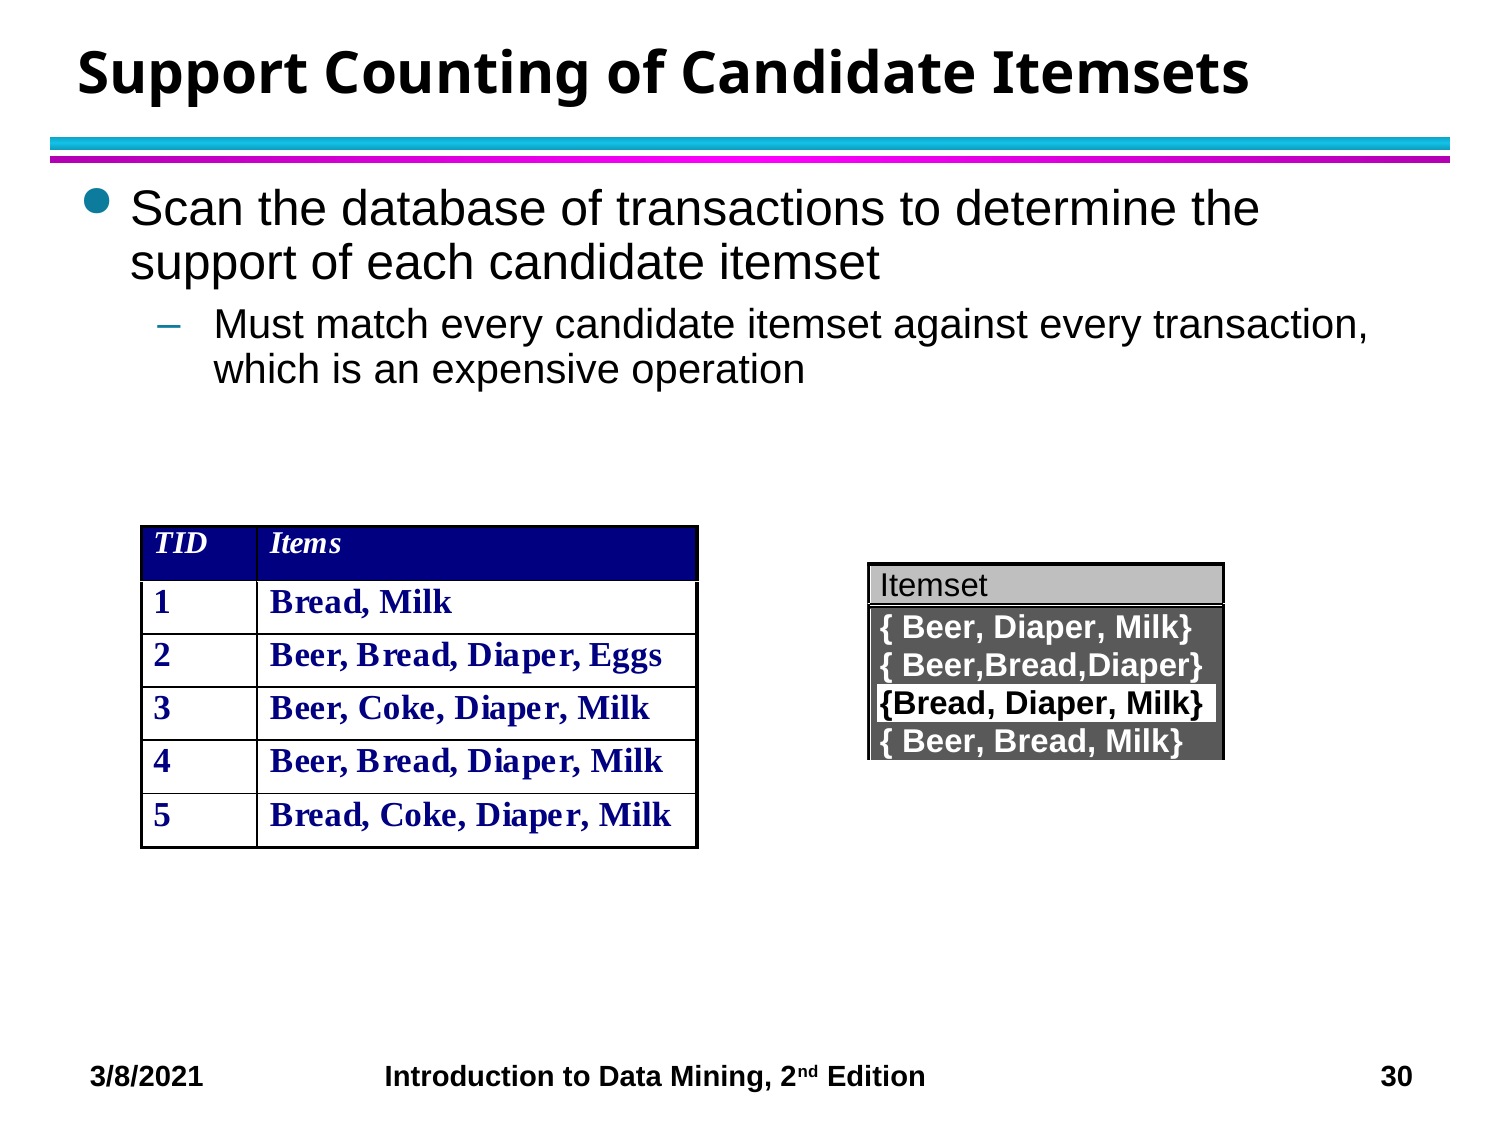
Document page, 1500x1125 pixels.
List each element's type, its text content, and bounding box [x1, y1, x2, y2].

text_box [867, 562, 1376, 811]
title Support Counting of Candidate Itemsets [62, 24, 1421, 113]
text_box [124, 524, 711, 878]
list Scan the database of transactions to determine the support of each candidate itemset Must match every candidate itemset against every transaction, which is an expensive operation [67, 174, 1432, 463]
